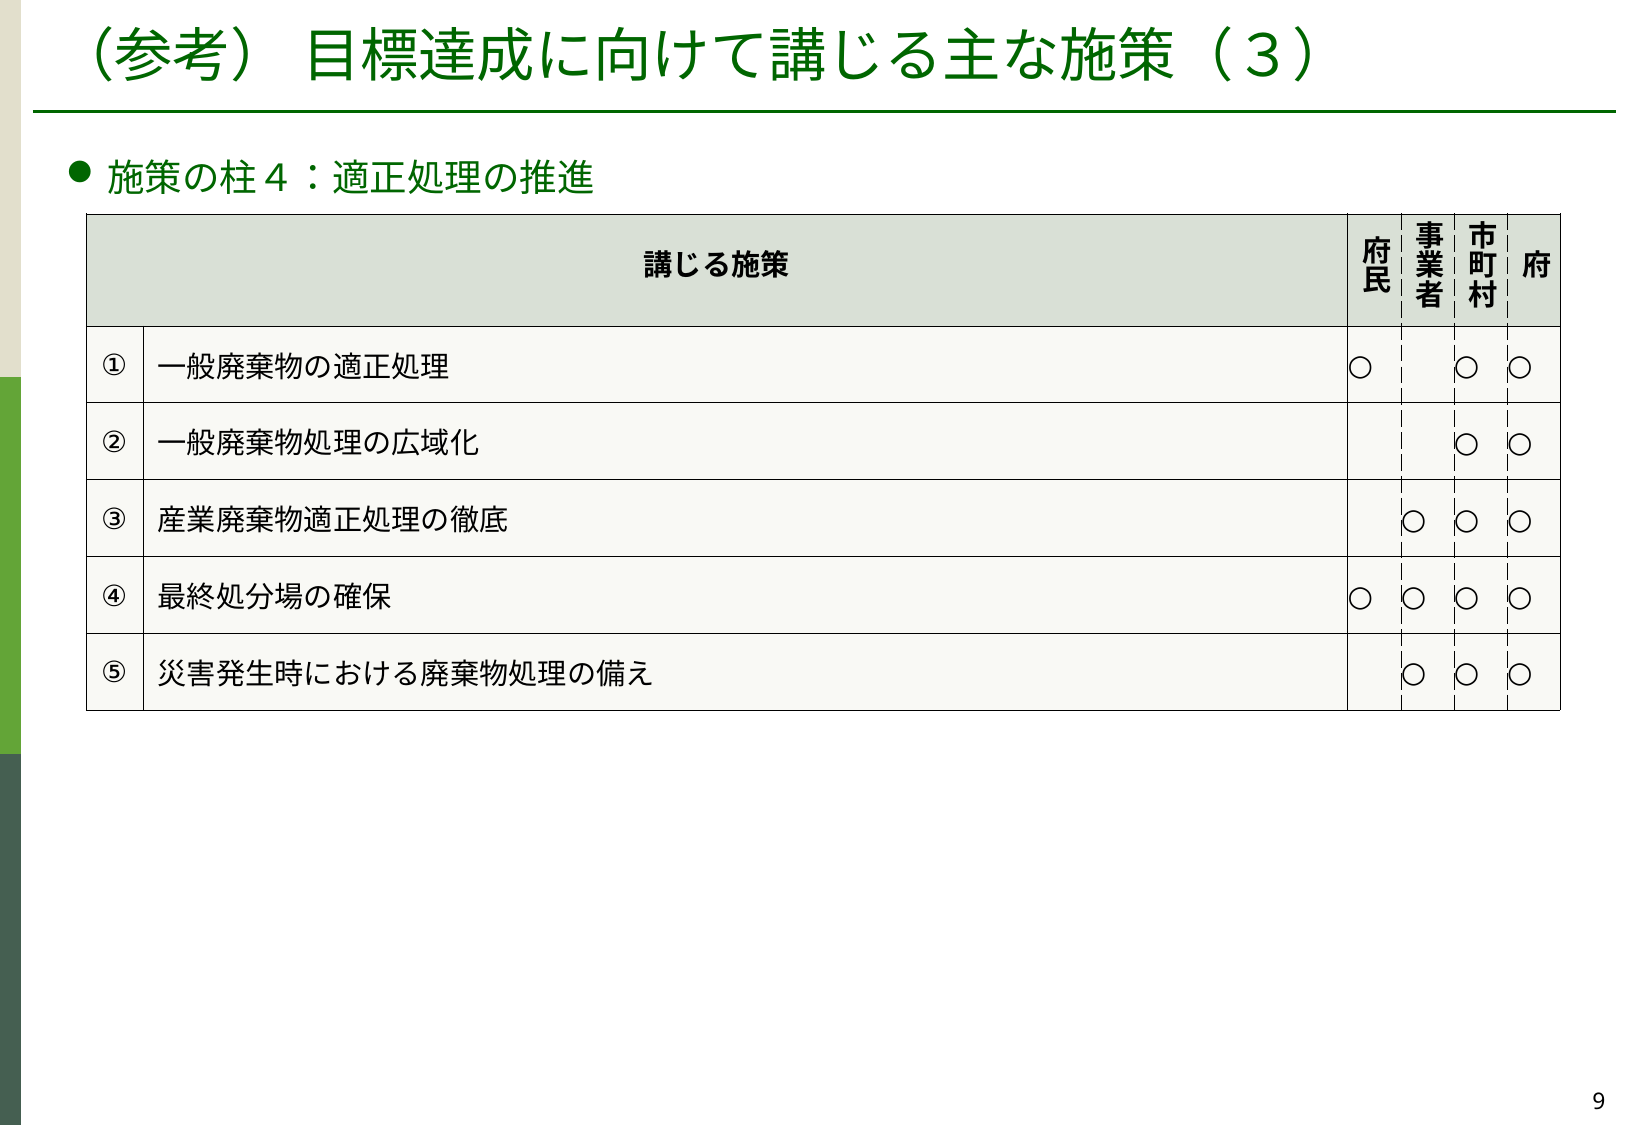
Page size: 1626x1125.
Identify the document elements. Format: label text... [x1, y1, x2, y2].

table_header 講じる施策 [87, 215, 1347, 326]
table_cell 災害発生時における廃棄物処理の備え [144, 634, 1347, 710]
table_cell ⑤ [87, 634, 143, 710]
table_cell ② [87, 403, 143, 479]
table_cell ○ [1454, 480, 1507, 556]
table_cell [1401, 403, 1454, 479]
table_cell [1401, 327, 1454, 402]
picture [0, 0, 22, 1125]
table_cell 一般廃棄物の適正処理 [144, 327, 1347, 402]
table_header 府民 [1348, 215, 1401, 326]
table_cell [1348, 480, 1401, 556]
table_cell 一般廃棄物処理の広域化 [144, 403, 1347, 479]
table_cell [1348, 634, 1401, 710]
table_cell ○ [1507, 557, 1560, 633]
table_cell ○ [1454, 557, 1507, 633]
table_cell ○ [1454, 403, 1507, 479]
table_cell ○ [1401, 634, 1454, 710]
table_cell ○ [1507, 634, 1560, 710]
table_cell 最終処分場の確保 [144, 557, 1347, 633]
table_cell [1348, 403, 1401, 479]
table_cell ○ [1507, 403, 1560, 479]
table_cell ○ [1348, 557, 1401, 633]
table_cell ○ [1348, 327, 1401, 402]
table_header 府 [1507, 215, 1560, 326]
table_cell ④ [87, 557, 143, 633]
table_cell ③ [87, 480, 143, 556]
text_box [56, 243, 1581, 1088]
text_box 施策の柱４：適正処理の推進 [51, 137, 610, 206]
table_cell ○ [1401, 480, 1454, 556]
table_cell ○ [1507, 480, 1560, 556]
table_cell 産業廃棄物適正処理の徹底 [144, 480, 1347, 556]
table_cell ○ [1401, 557, 1454, 633]
table_cell ○ [1507, 327, 1560, 402]
text_box （参考） 目標達成に向けて講じる主な施策（３） [41, 10, 1482, 111]
table_cell ○ [1454, 634, 1507, 710]
table_cell ① [87, 327, 143, 402]
table_header 事業者 [1401, 215, 1454, 326]
table_header 市町村 [1454, 215, 1507, 326]
slide_number 8 [1534, 1050, 1621, 1125]
table_cell ○ [1454, 327, 1507, 402]
